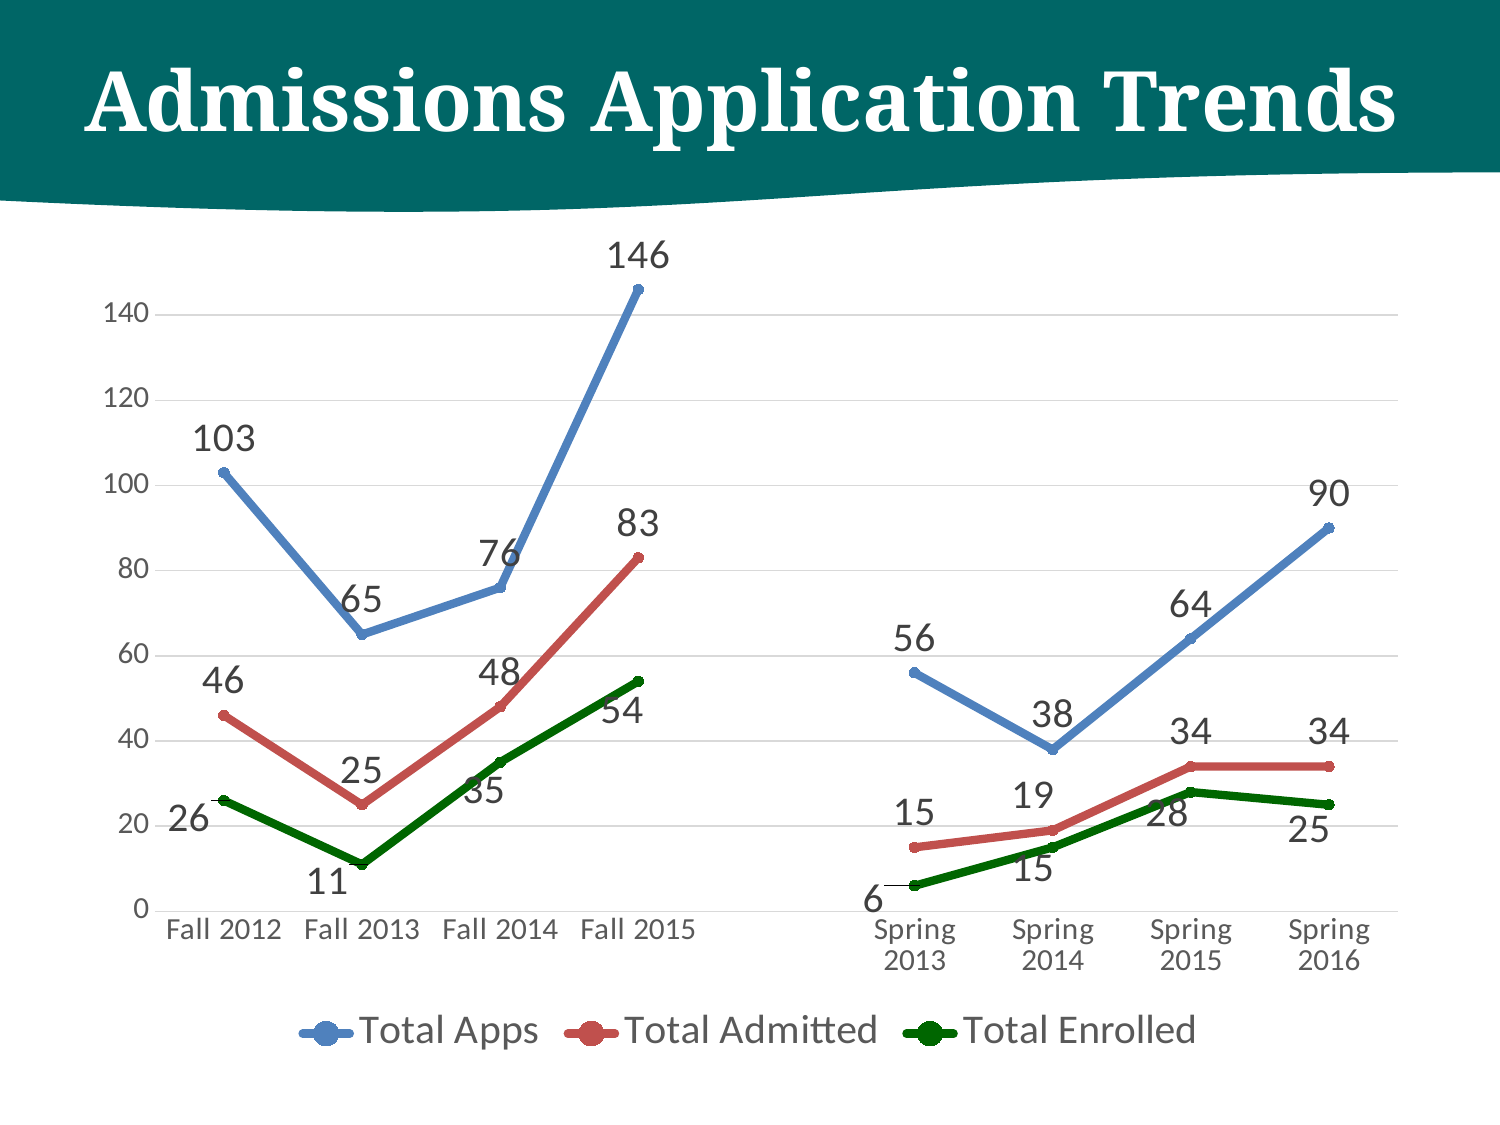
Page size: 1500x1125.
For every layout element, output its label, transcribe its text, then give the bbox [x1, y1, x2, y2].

chart [74, 237, 1426, 1063]
text_box Admissions Application Trends [50, 42, 1435, 171]
text_box [0, 0, 1500, 212]
